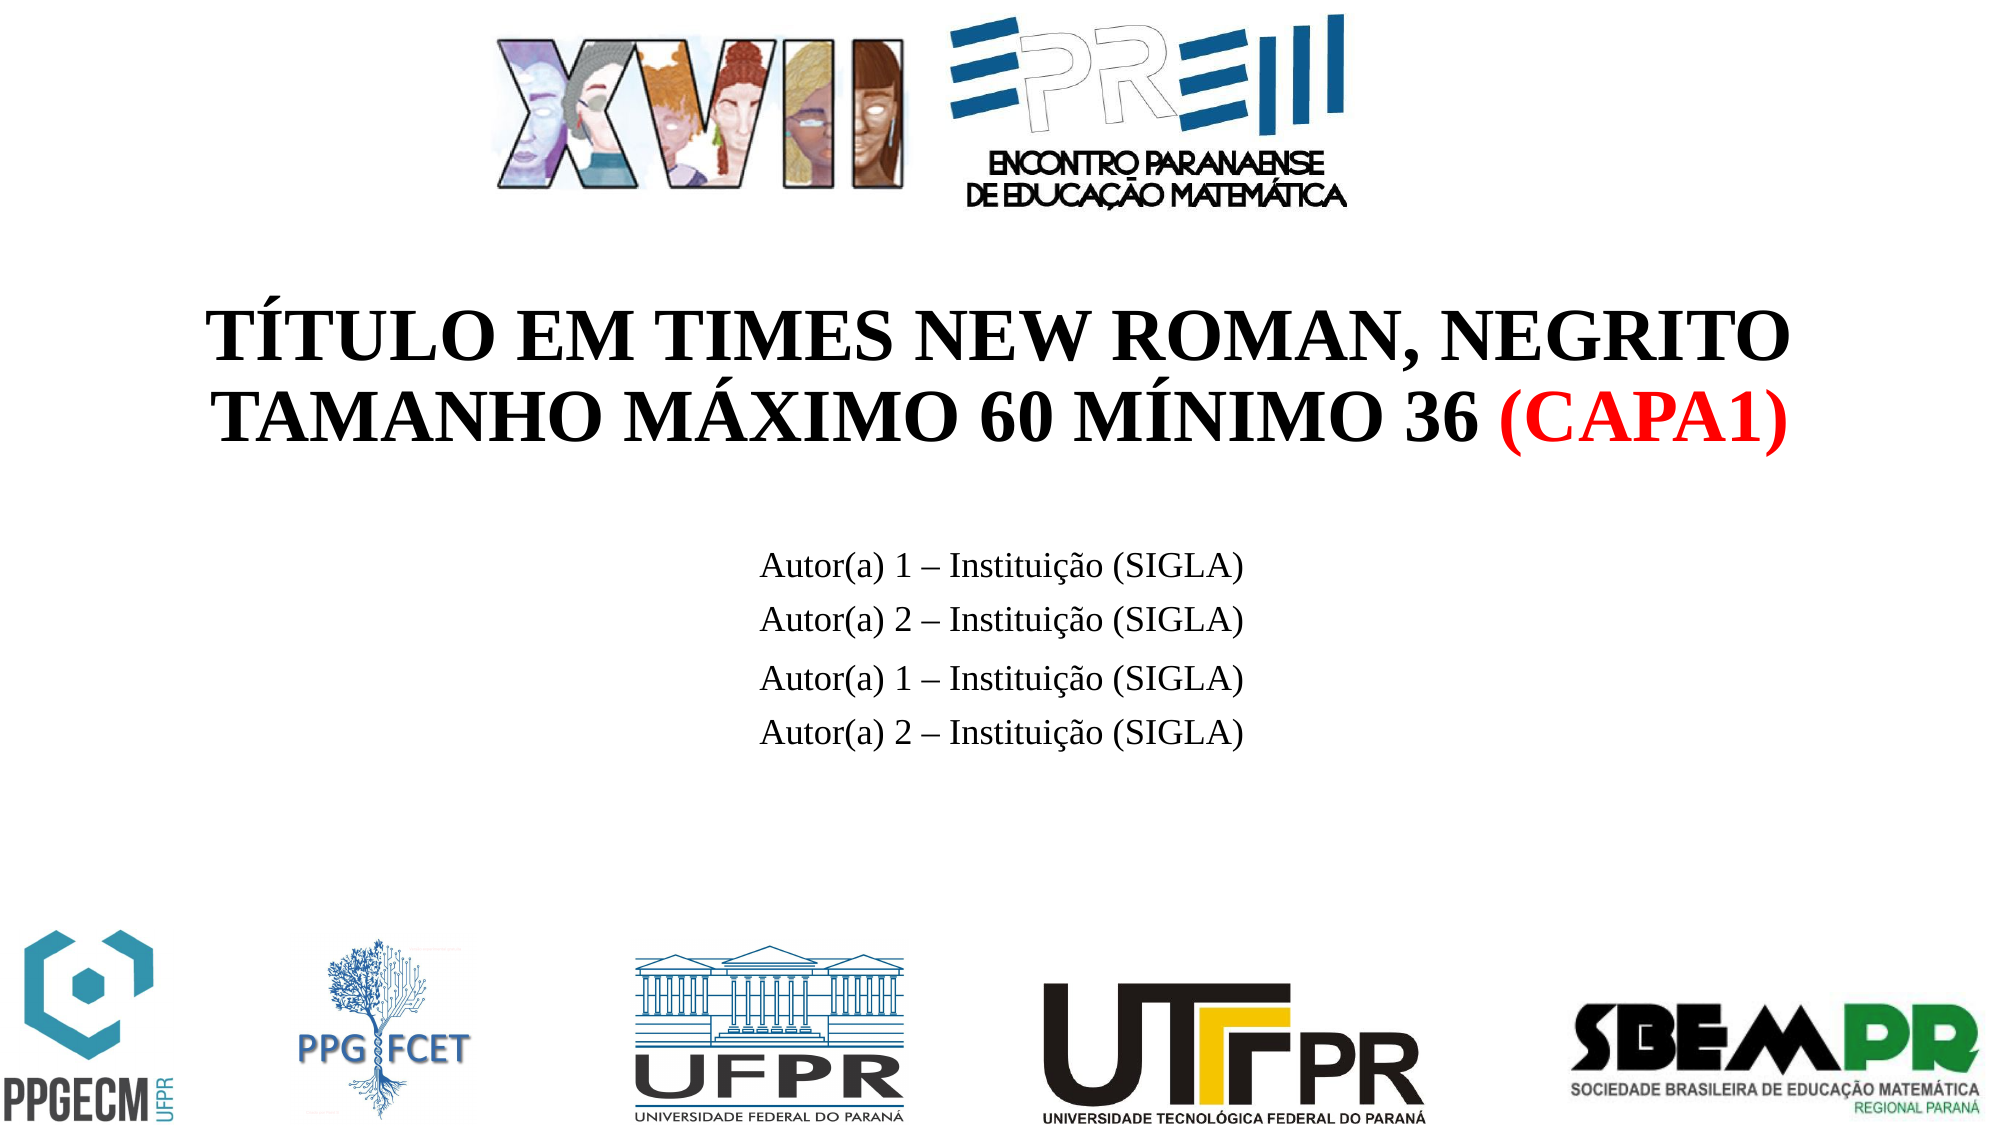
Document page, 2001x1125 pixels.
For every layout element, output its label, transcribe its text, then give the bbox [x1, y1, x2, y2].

picture [466, 1, 1357, 219]
subtitle Autor(a) 1 – Instituição (SIGLA) Autor(a) 2 – Instituição (SIGLA) Autor(a) 1 – Instituição (SIGLA) Autor(a) 2 – Instituição (SIGLA) [253, 533, 1752, 760]
picture [630, 939, 909, 1125]
picture [0, 929, 175, 1125]
picture [1043, 983, 1426, 1124]
picture [1559, 992, 1995, 1125]
picture [290, 933, 477, 1125]
title TÍTULO EM TIMES NEW ROMAN, NEGRITO TAMANHO MÁXIMO 60 MÍNIMO 36 (CAPA1) [59, 284, 1941, 465]
